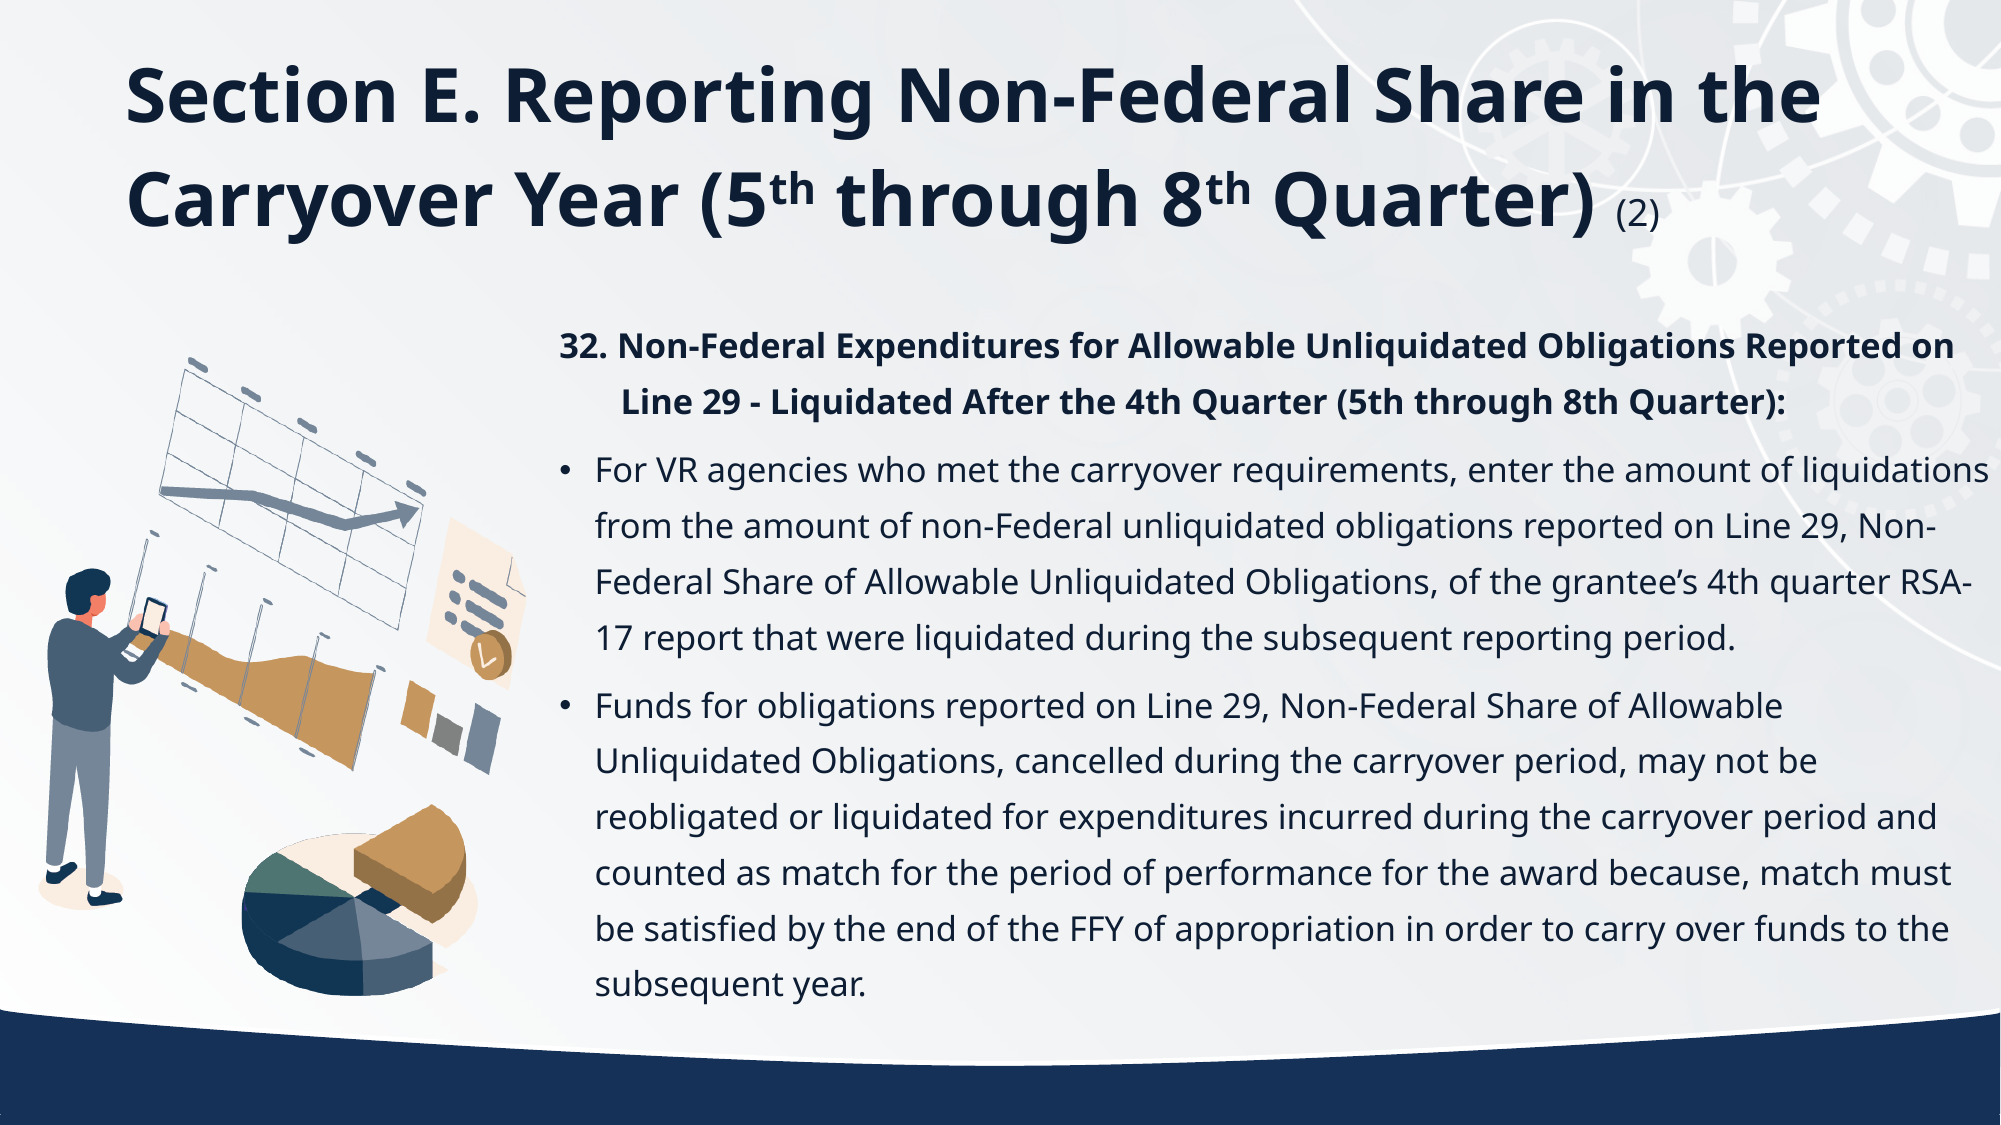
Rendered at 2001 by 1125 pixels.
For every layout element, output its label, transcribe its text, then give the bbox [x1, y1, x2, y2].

title Section E. Reporting Non-Federal Share in the Carryover Year (5th through 8th Quarter) (2) [109, 29, 1883, 257]
text_box 32. Non-Federal Expenditures for Allowable Unliquidated Obligations Reported on Line 29 - Liquidated After the 4th Quarter (5th through 8th Quarter): For VR agencies who met the carryover requirements, enter the amount of liquidations from the amount of non-Federal unliquidated obligations reported on Line 29, Non-Federal Share of Allowable Unliquidated Obligations, of the grantee’s 4th quarter RSA-17 report that were liquidated during the subsequent reporting period. Funds for obligations reported on Line 29, Non-Federal Share of Allowable Unliquidated Obligations, cancelled during the carryover period, may not be reobligated or liquidated for expenditures incurred during the carryover period and counted as match for the period of performance for the award because, match must be satisfied by the end of the FFY of appropriation in order to carry over funds to the subsequent year. [544, 305, 2000, 1071]
picture [38, 327, 527, 996]
